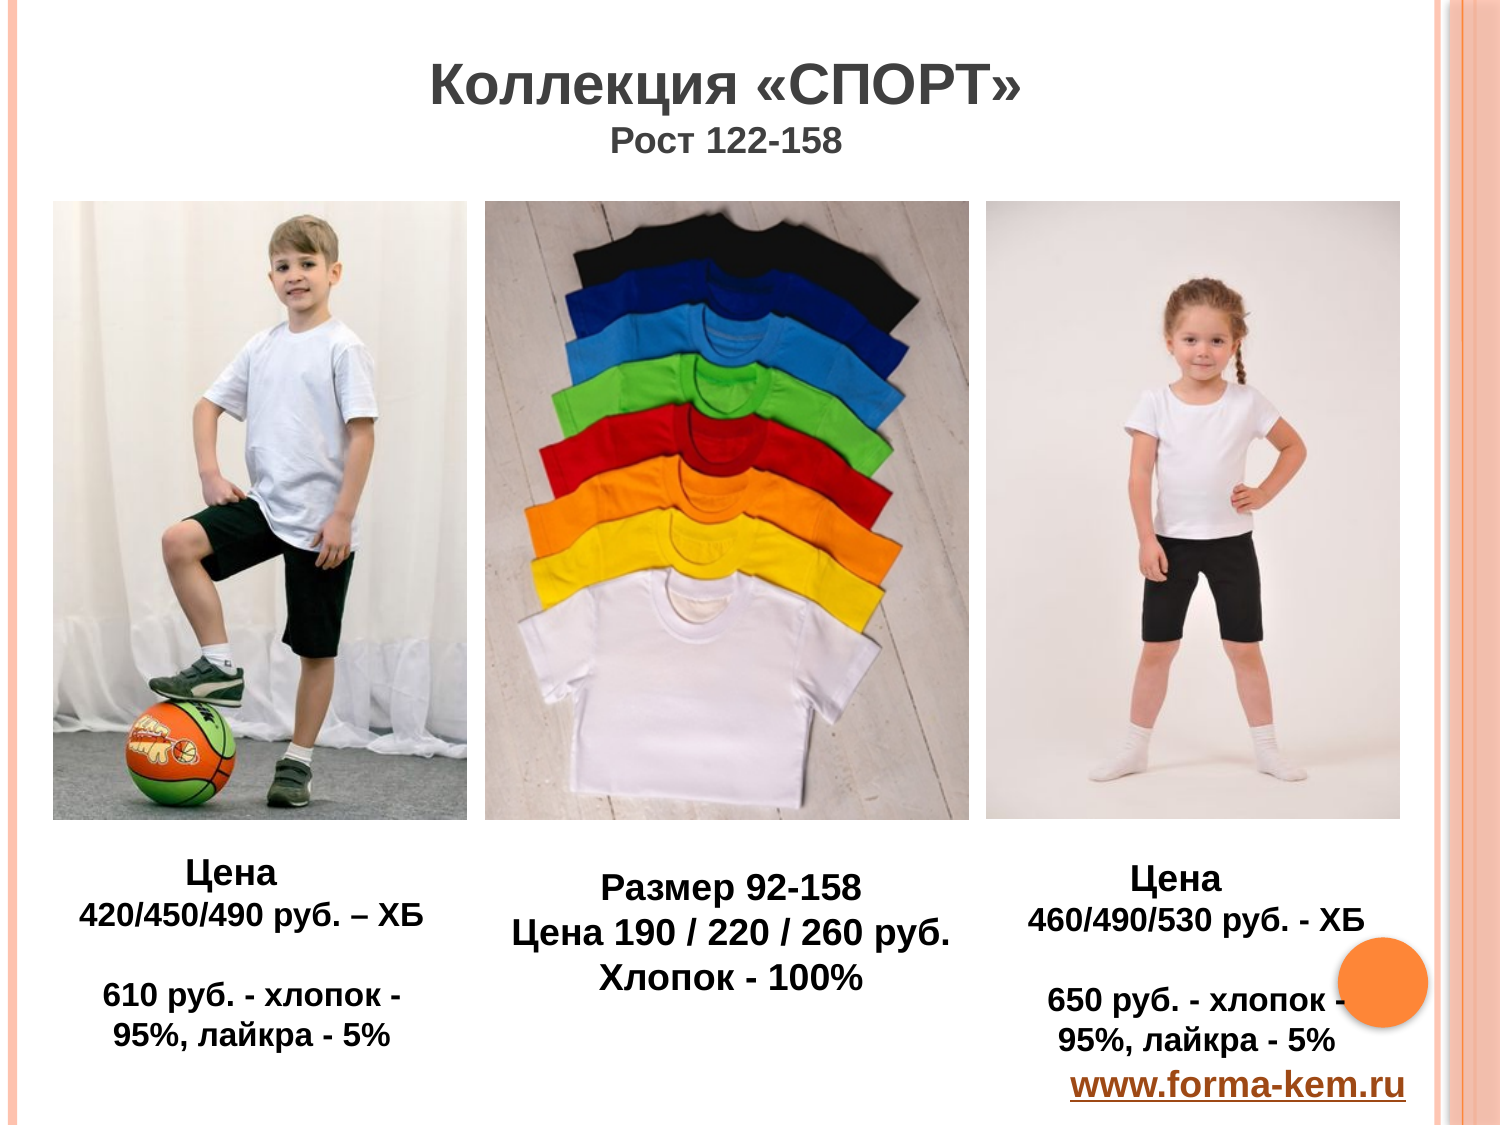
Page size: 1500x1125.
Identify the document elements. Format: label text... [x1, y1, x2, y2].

text_box Размер 92-158 Цена 190 / 220 / 260 руб. Хлопок - 100% [496, 855, 967, 1006]
picture [485, 201, 970, 820]
text_box Коллекция «СПОРТ» Рост 122-158 [29, 39, 1424, 169]
text_box Цена 420/450/490 руб. – ХБ 610 руб. - хлопок - 95%, лайкра - 5% [53, 840, 451, 1060]
picture [52, 201, 468, 820]
text_box www.forma-kem.ru [1055, 1052, 1422, 1113]
picture [985, 201, 1401, 819]
text_box Цена 460/490/530 руб. - ХБ 650 руб. - хлопок - 95%, лайкра - 5% [997, 846, 1396, 1066]
